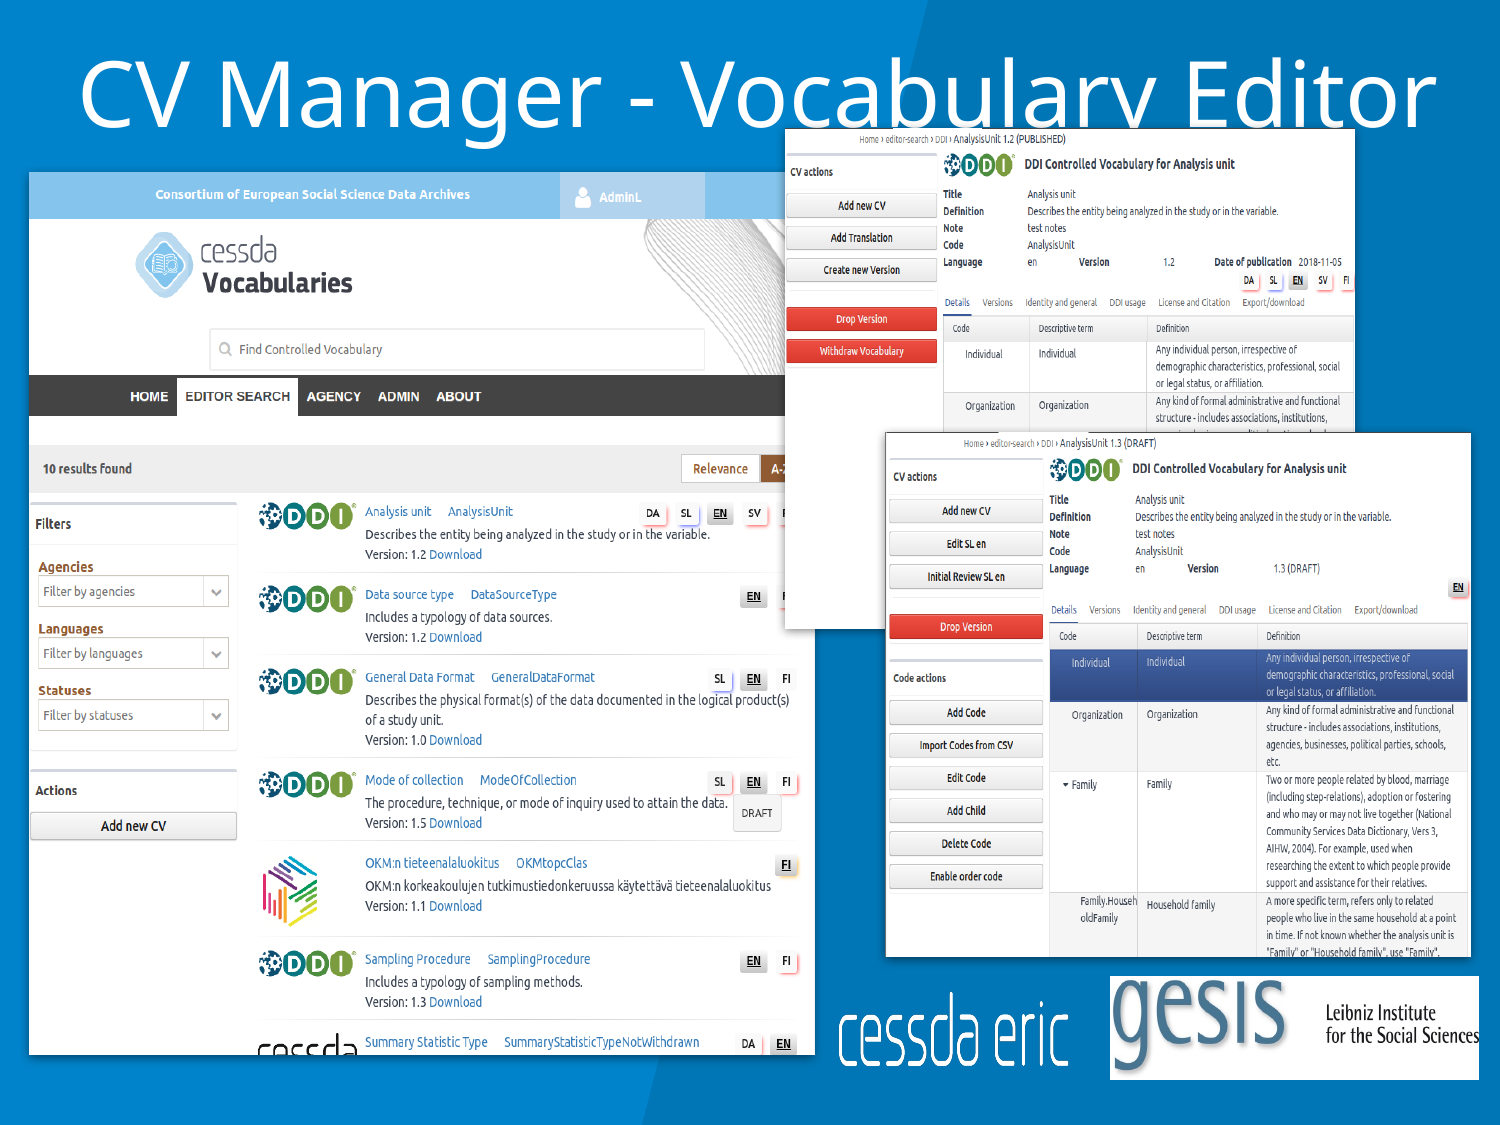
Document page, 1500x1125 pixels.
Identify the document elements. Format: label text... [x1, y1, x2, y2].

picture [466, 126, 505, 148]
picture [29, 128, 1473, 1056]
picture [1110, 976, 1479, 1080]
title CV Manager - Vocabulary Editor [62, 33, 1475, 126]
picture [838, 984, 1075, 1072]
